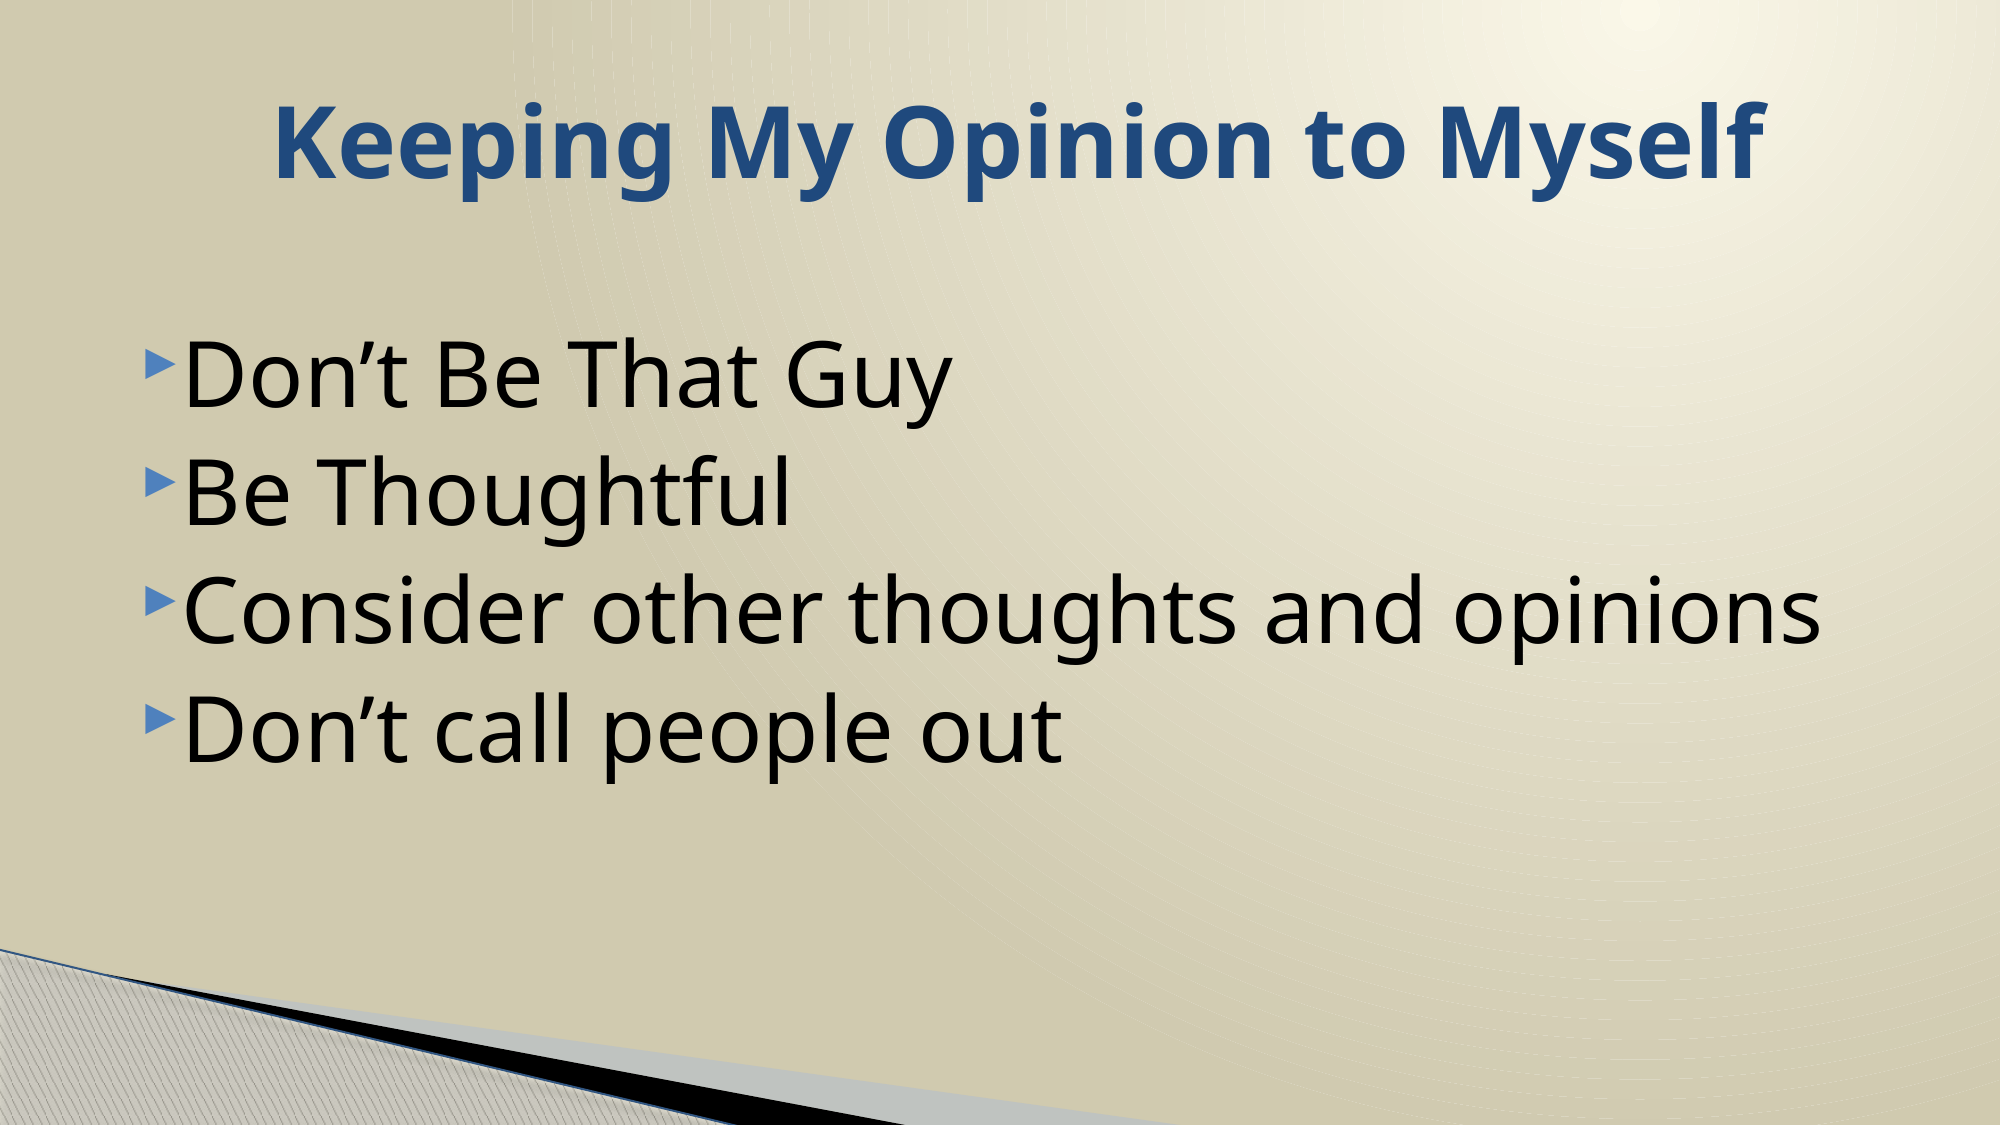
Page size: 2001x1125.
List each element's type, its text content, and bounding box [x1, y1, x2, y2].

title Keeping My Opinion to Myself [99, 45, 1900, 233]
list Don’t Be That Guy Be Thoughtful Consider other thoughts and opinions Don’t call people out [107, 307, 1908, 1051]
